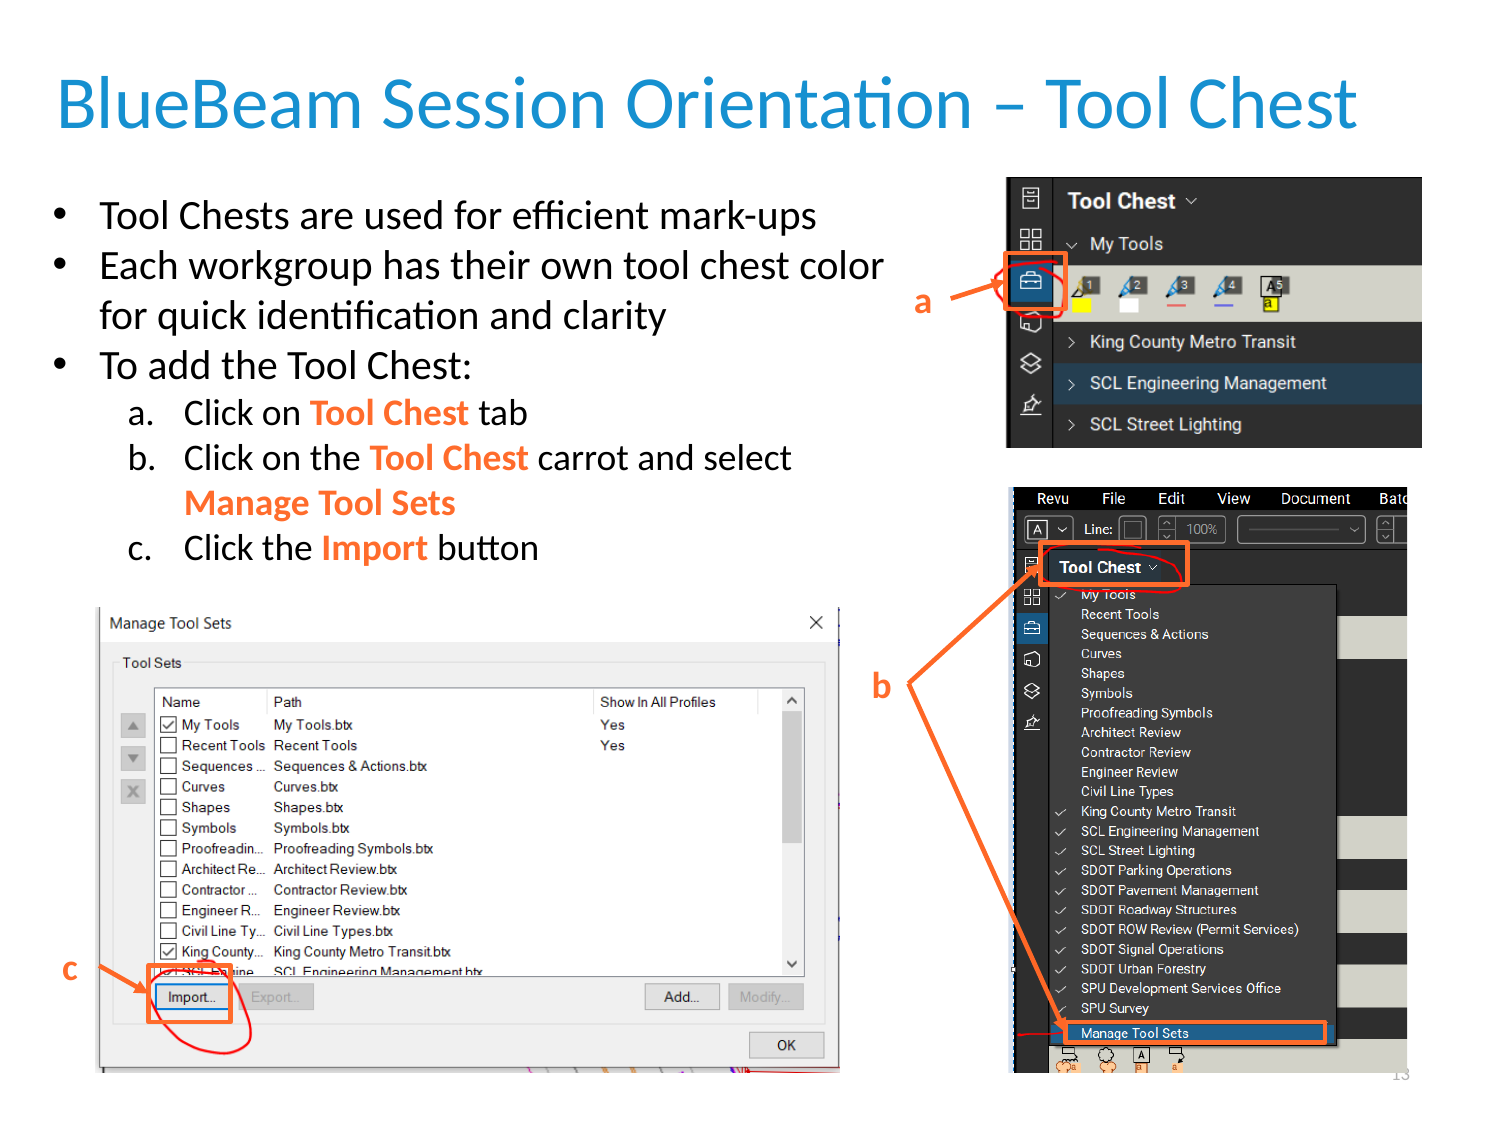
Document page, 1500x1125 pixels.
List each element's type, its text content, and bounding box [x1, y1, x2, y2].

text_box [950, 280, 1006, 300]
picture [1008, 487, 1408, 1073]
text_box c [50, 937, 90, 994]
slide_number 13 [1074, 1042, 1425, 1103]
picture [95, 607, 840, 1073]
picture [993, 176, 1423, 448]
text_box a [902, 270, 951, 327]
text_box BlueBeam Session Orientation – Tool Chest [41, 5, 1392, 193]
text_box Tool Chests are used for efficient mark-ups Each workgroup has their own tool chest color for quick identification and clarity To add the Tool Chest: Click on Tool Chest tab Click on the Tool Chest carrot and select Manage Tool Sets Click the Import button [41, 193, 908, 574]
text_box b [860, 655, 903, 712]
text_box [908, 563, 1041, 683]
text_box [908, 683, 1066, 1033]
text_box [98, 965, 149, 994]
